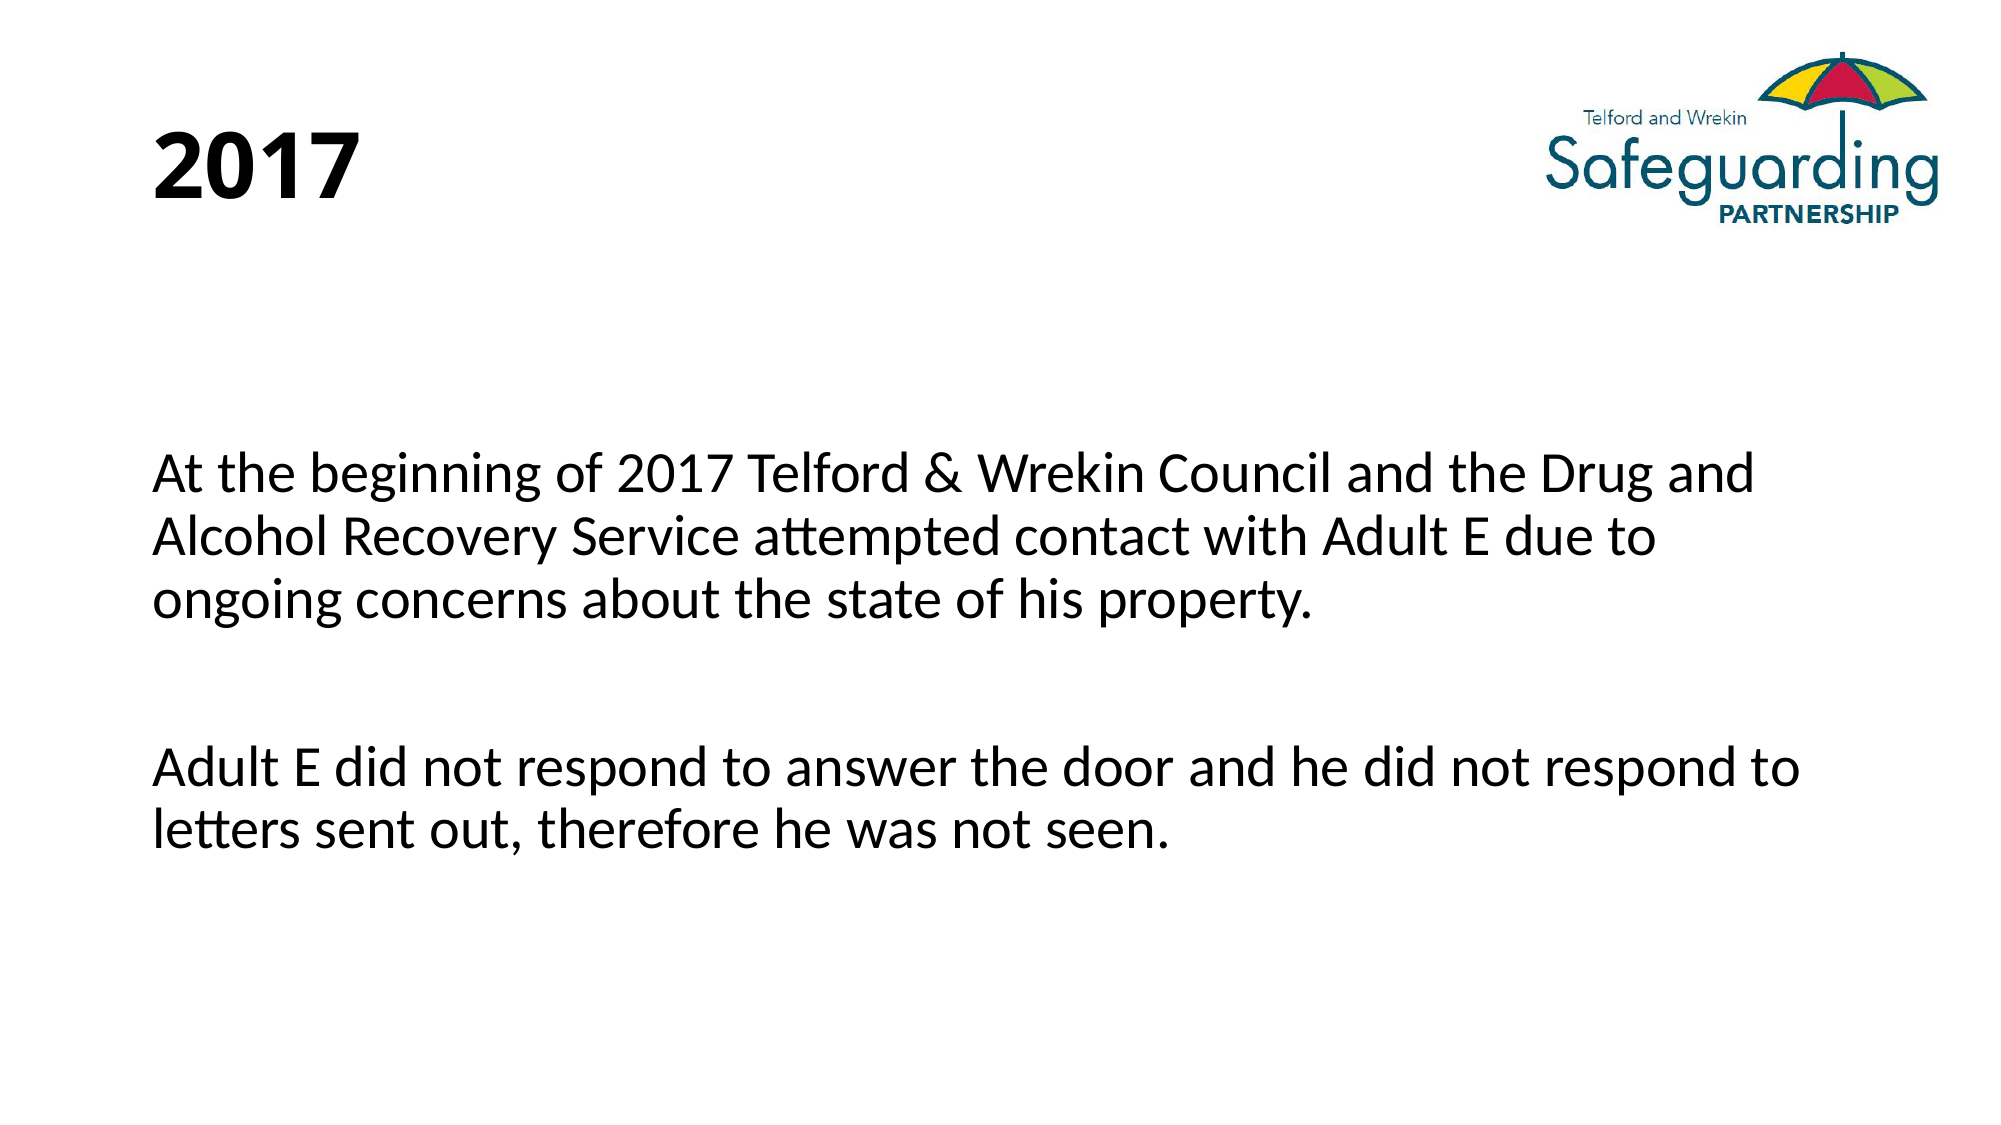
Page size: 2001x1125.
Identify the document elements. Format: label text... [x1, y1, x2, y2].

title 2017 [137, 59, 1863, 278]
list At the beginning of 2017 Telford & Wrekin Council and the Drug and Alcohol Recovery Service attempted contact with Adult E due to ongoing concerns about the state of his property. Adult E did not respond to answer the door and he did not respond to letters sent out, therefore he was not seen. [137, 290, 1863, 1014]
picture [1540, 42, 1945, 230]
